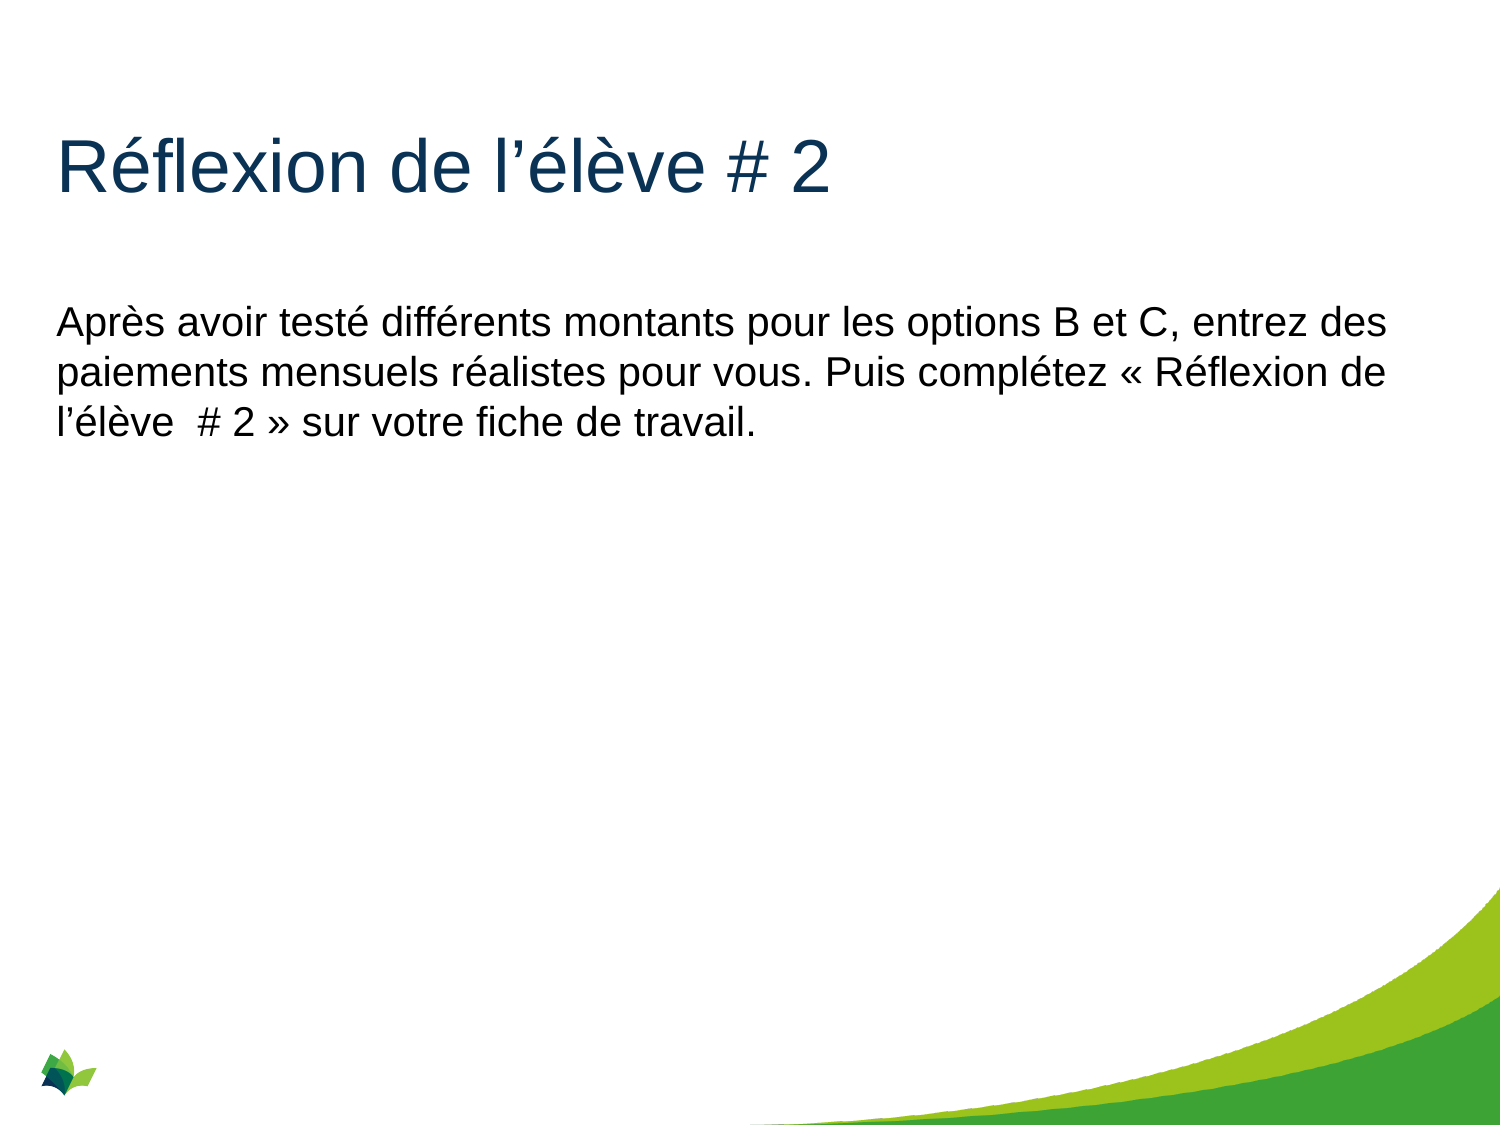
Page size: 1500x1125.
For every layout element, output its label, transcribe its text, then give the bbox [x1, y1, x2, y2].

picture [0, 299, 1500, 1125]
list Après avoir testé différents montants pour les options B et C, entrez des paiements mensuels réalistes pour vous. Puis complétez « Réflexion de l’élève # 2 » sur votre fiche de travail. [41, 221, 1459, 1021]
title Réflexion de l’élève # 2 [41, 59, 1459, 221]
